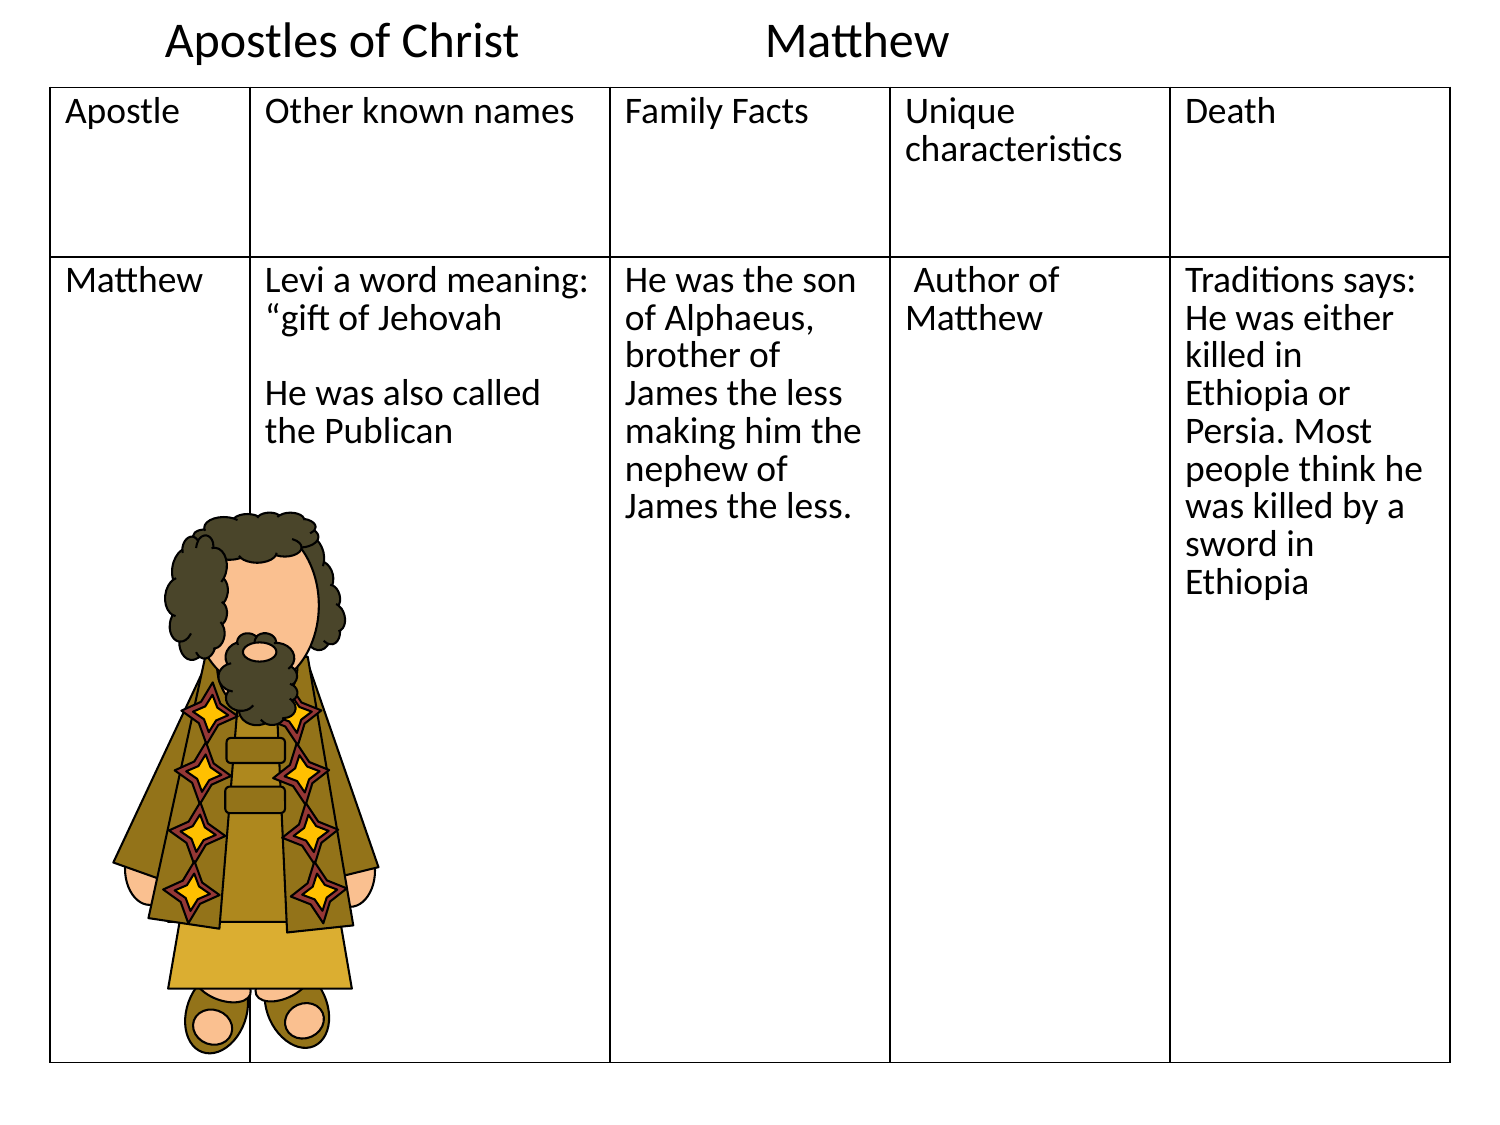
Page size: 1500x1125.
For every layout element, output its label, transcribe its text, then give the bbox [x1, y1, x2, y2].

text_box Apostles of Christ Matthew [150, 0, 1238, 75]
table_cell Author of Matthew [891, 258, 1169, 1062]
table_cell Matthew [51, 258, 249, 1062]
table_cell Traditions says: He was either killed in Ethiopia or Persia. Most people think he was killed by a sword in Ethiopia [1171, 258, 1449, 1062]
table_header Death [1171, 88, 1449, 256]
table_header Family Facts [611, 88, 889, 256]
table_cell He was the son of Alphaeus, brother of James the less making him the nephew of James the less. [611, 258, 889, 1062]
table_cell Levi a word meaning: “gift of Jehovah He was also called the Publican [251, 258, 609, 1062]
table_header Apostle [51, 88, 249, 256]
table_header Unique characteristics [891, 88, 1169, 256]
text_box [124, 512, 376, 1051]
table_header Other known names [251, 88, 609, 256]
